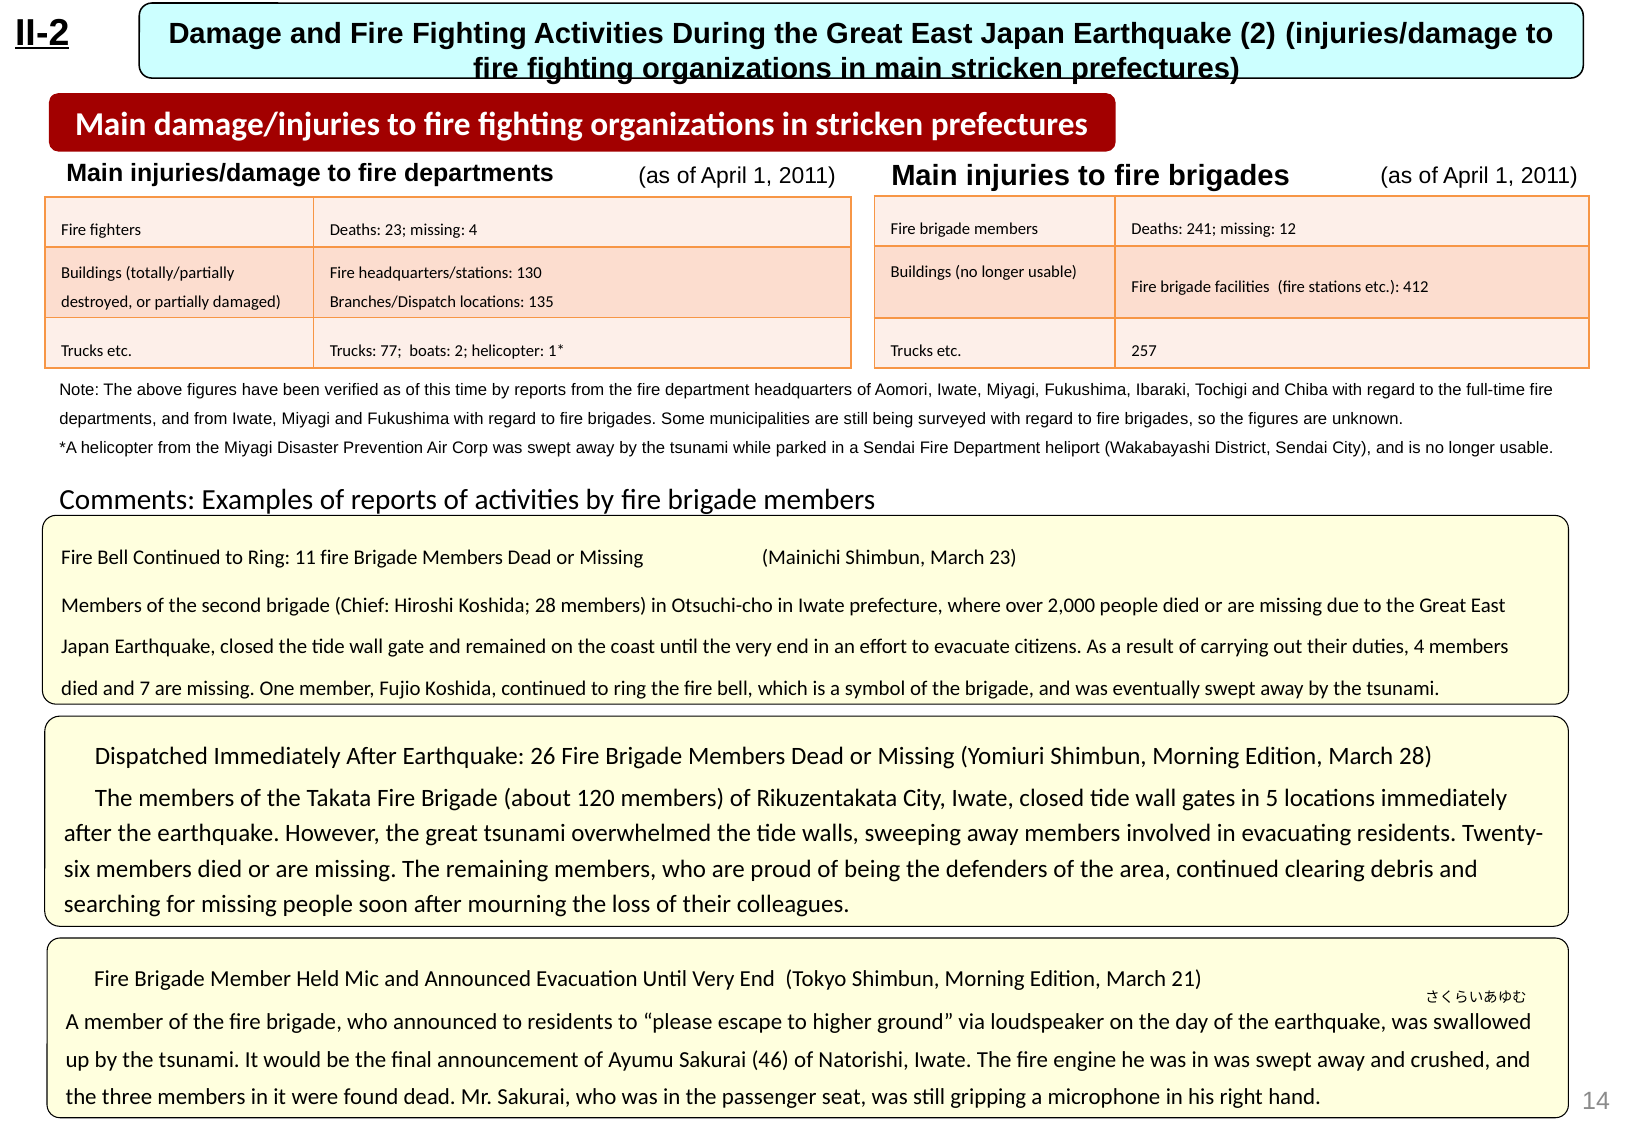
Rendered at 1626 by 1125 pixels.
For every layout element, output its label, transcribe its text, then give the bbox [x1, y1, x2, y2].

text_box Main injuries to fire brigades [876, 148, 1368, 191]
table_cell Buildings (totally/partially destroyed, or partially damaged) [46, 248, 313, 317]
table_cell Trucks: 77; boats: 2; helicopter: 1* [314, 318, 850, 367]
table_cell Fire headquarters/stations: 130 Branches/Dispatch locations: 135 [314, 248, 850, 317]
text_box (as of April 1, 2011) [543, 154, 851, 196]
text_box Main injuries/damage to fire departments [51, 152, 543, 186]
text_box Dispatched Immediately After Earthquake: 26 Fire Brigade Members Dead or Missing (Yomiuri Shimbun, Morning Edition, March 28) The members of the Takata Fire Brigade (about 120 members) of Rikuzentakata City, Iwate, closed tide wall gates in 5 locations immediately after the earthquake. However, the great tsunami overwhelmed the tide walls, sweeping away members involved in evacuating residents. Twenty-six members died or are missing. The remaining members, who are proud of being the defenders of the area, continued clearing debris and searching for missing people soon after mourning the loss of their colleagues. [42, 714, 1571, 929]
text_box II-2 [0, 0, 573, 91]
text_box (as of April 1, 2011) [1285, 152, 1593, 196]
table_header Deaths: 23; missing: 4 [314, 198, 850, 246]
text_box Main damage/injuries to fire fighting organizations in stricken prefectures [46, 90, 1118, 154]
text_box Note: The above figures have been verified as of this time by reports from the fire department headquarters of Aomori, Iwate, Miyagi, Fukushima, Ibaraki, Tochigi and Chiba with regard to the full-time fire departments, and from Iwate, Miyagi and Fukushima with regard to fire brigades. Some municipalities are still being surveyed with regard to fire brigades, so the figures are unknown. *A helicopter from the Miyagi Disaster Prevention Air Corp was swept away by the tsunami while parked in a Sendai Fire Department heliport (Wakabayashi District, Sendai City), and is no longer usable. [44, 361, 1625, 464]
text_box Damage and Fire Fighting Activities During the Great East Japan Earthquake (2) (injuries/damage to fire fighting organizations in main stricken prefectures) [573, 3, 1584, 79]
text_box Fire Brigade Member Held Mic and Announced Evacuation Until Very End (Tokyo Shimbun, Morning Edition, March 21) A member of the fire brigade, who announced to residents to “please escape to higher ground” via loudspeaker on the day of the earthquake, was swallowed up by the tsunami. It would be the final announcement of Ayumu Sakurai (46) of Natorishi, Iwate. The fire engine he was in was swept away and crushed, and the three members in it were found dead. Mr. Sakurai, who was in the passenger seat, was still gripping a microphone in his right hand. [44, 935, 1571, 1120]
table_cell Fire brigade facilities (fire stations etc.): 412 [1116, 247, 1588, 317]
slide_number 14 [1450, 1069, 1625, 1125]
text_box Comments: Examples of reports of activities by fire brigade members [43, 466, 944, 529]
table_cell Trucks etc. [875, 319, 1114, 367]
table_cell 257 [1116, 319, 1588, 367]
table_header Deaths: 241; missing: 12 [1116, 197, 1588, 245]
table_header Fire brigade members [875, 197, 1114, 245]
table_cell Buildings (no longer usable) [875, 247, 1114, 317]
text_box Fire Bell Continued to Ring: 11 fire Brigade Members Dead or Missing (Mainichi Shimbun, March 23) Members of the second brigade (Chief: Hiroshi Koshida; 28 members) in Otsuchi-cho in Iwate prefecture, where over 2,000 people died or are missing due to the Great East Japan Earthquake, closed the tide wall gate and remained on the coast until the very end in an effort to evacuate citizens. As a result of carrying out their duties, 4 members died and 7 are missing. One member, Fujio Koshida, continued to ring the fire bell, which is a symbol of the brigade, and was eventually swept away by the tsunami. [40, 513, 1571, 707]
text_box さくらいあゆむ [1412, 987, 1540, 1006]
table_cell Trucks etc. [46, 318, 313, 367]
table_header Fire fighters [46, 198, 313, 246]
